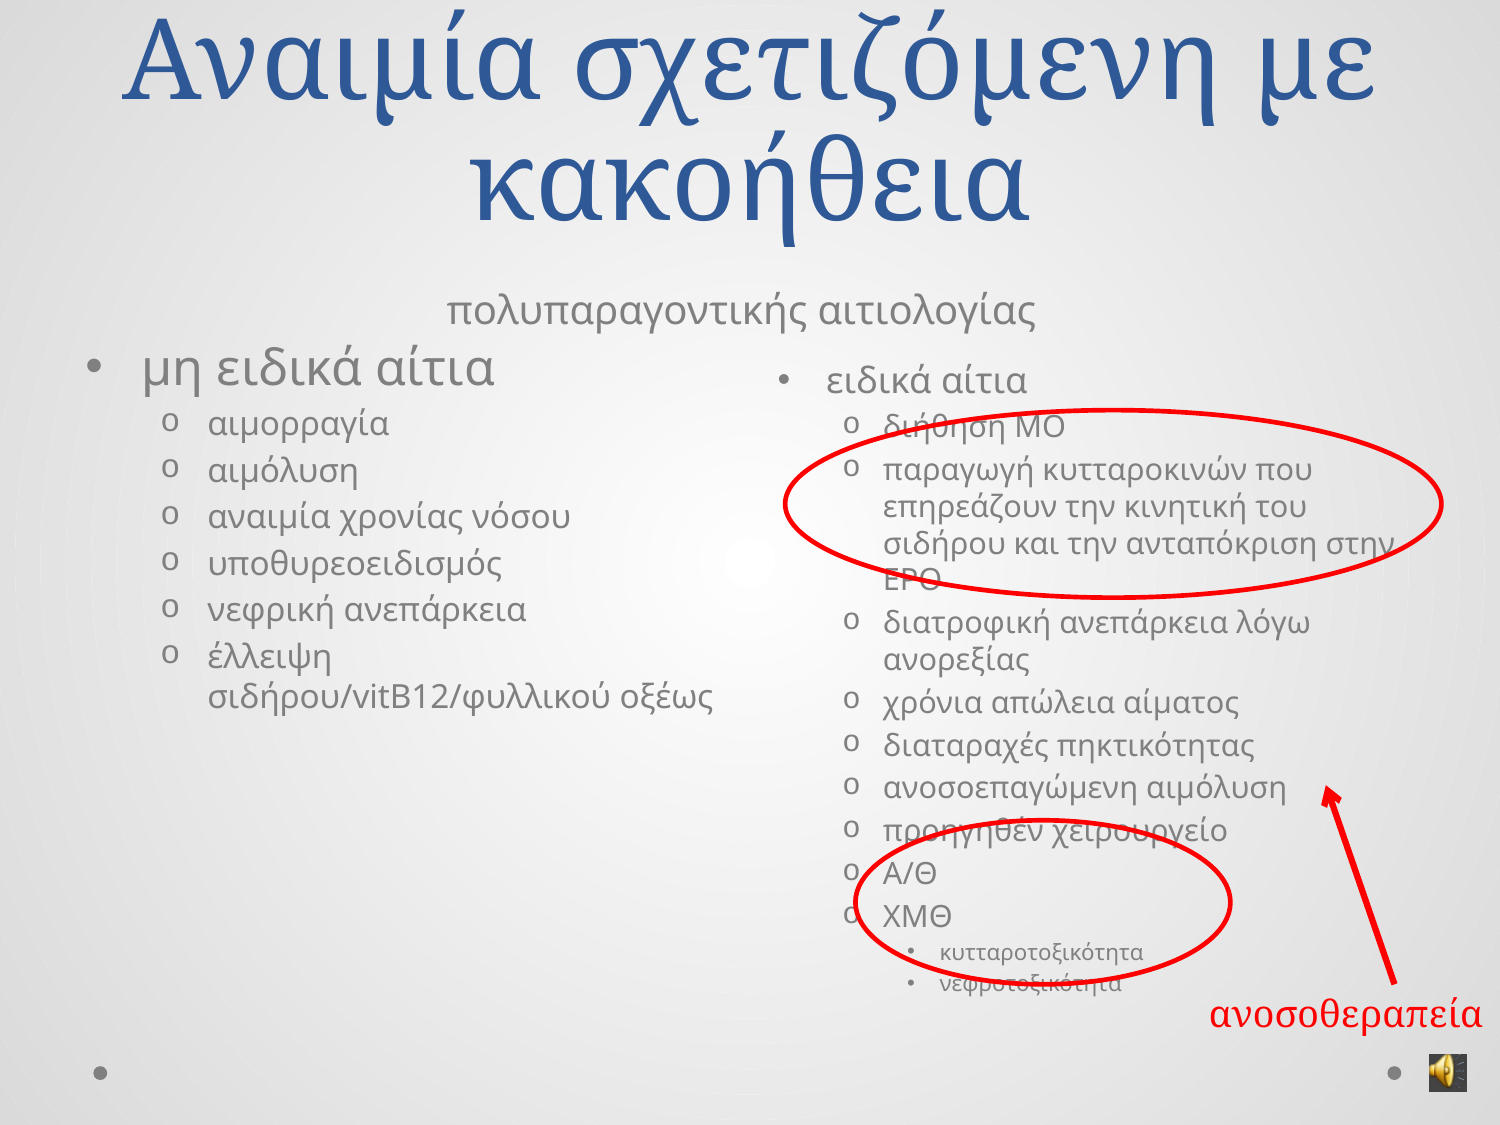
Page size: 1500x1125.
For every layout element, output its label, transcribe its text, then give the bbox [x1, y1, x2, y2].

text_box [853, 817, 1233, 987]
list μη ειδικά αίτια αιμορραγία αιμόλυση αναιμία χρονίας νόσου υποθυρεοειδισμός νεφρική ανεπάρκεια έλλειψη σιδήρου/vitB12/φυλλικού οξέως [70, 328, 733, 991]
list πολυπαραγοντικής αιτιολογίας [410, 234, 1073, 340]
picture [1427, 1052, 1469, 1094]
text_box [782, 407, 1444, 600]
list ειδικά αίτια διήθηση ΜΟ παραγωγή κυτταροκινών που επηρεάζουν την κινητική του σιδήρου και την ανταπόκριση στην ΕΡΟ διατροφική ανεπάρκεια λόγω ανορεξίας χρόνια απώλεια αίματος διαταραχές πηκτικότητας ανοσοεπαγώμενη αιμόλυση προηγηθέν χειρουργείο Α/Θ ΧΜΘ κυτταροτοξικότητα νεφροτοξικότητα [762, 350, 1425, 1013]
title Αναιμία σχετιζόμενη με κακοήθεια [75, 0, 1425, 251]
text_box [1260, 850, 1460, 920]
text_box ανοσοθεραπεία [1194, 982, 1498, 1043]
